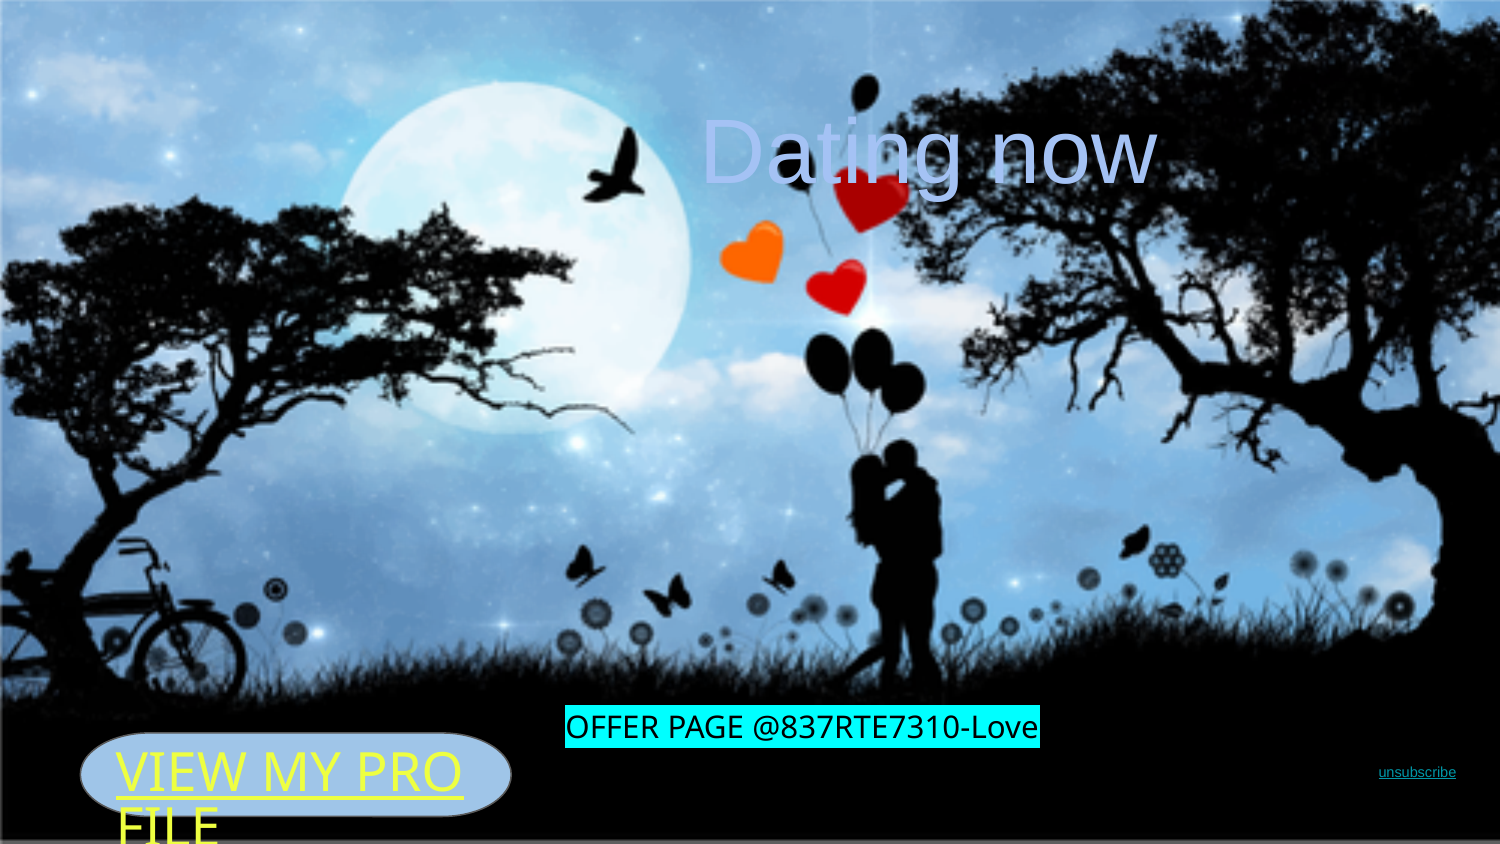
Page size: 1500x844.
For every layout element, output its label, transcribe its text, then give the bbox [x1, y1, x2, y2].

text_box VIEW MY PROFILE [80, 732, 512, 817]
title Dating now [533, 39, 1325, 217]
picture [0, 0, 1500, 844]
text_box unsubscribe [1363, 747, 1500, 817]
subtitle OFFER PAGE @837RTE7310-Love [550, 686, 1084, 817]
